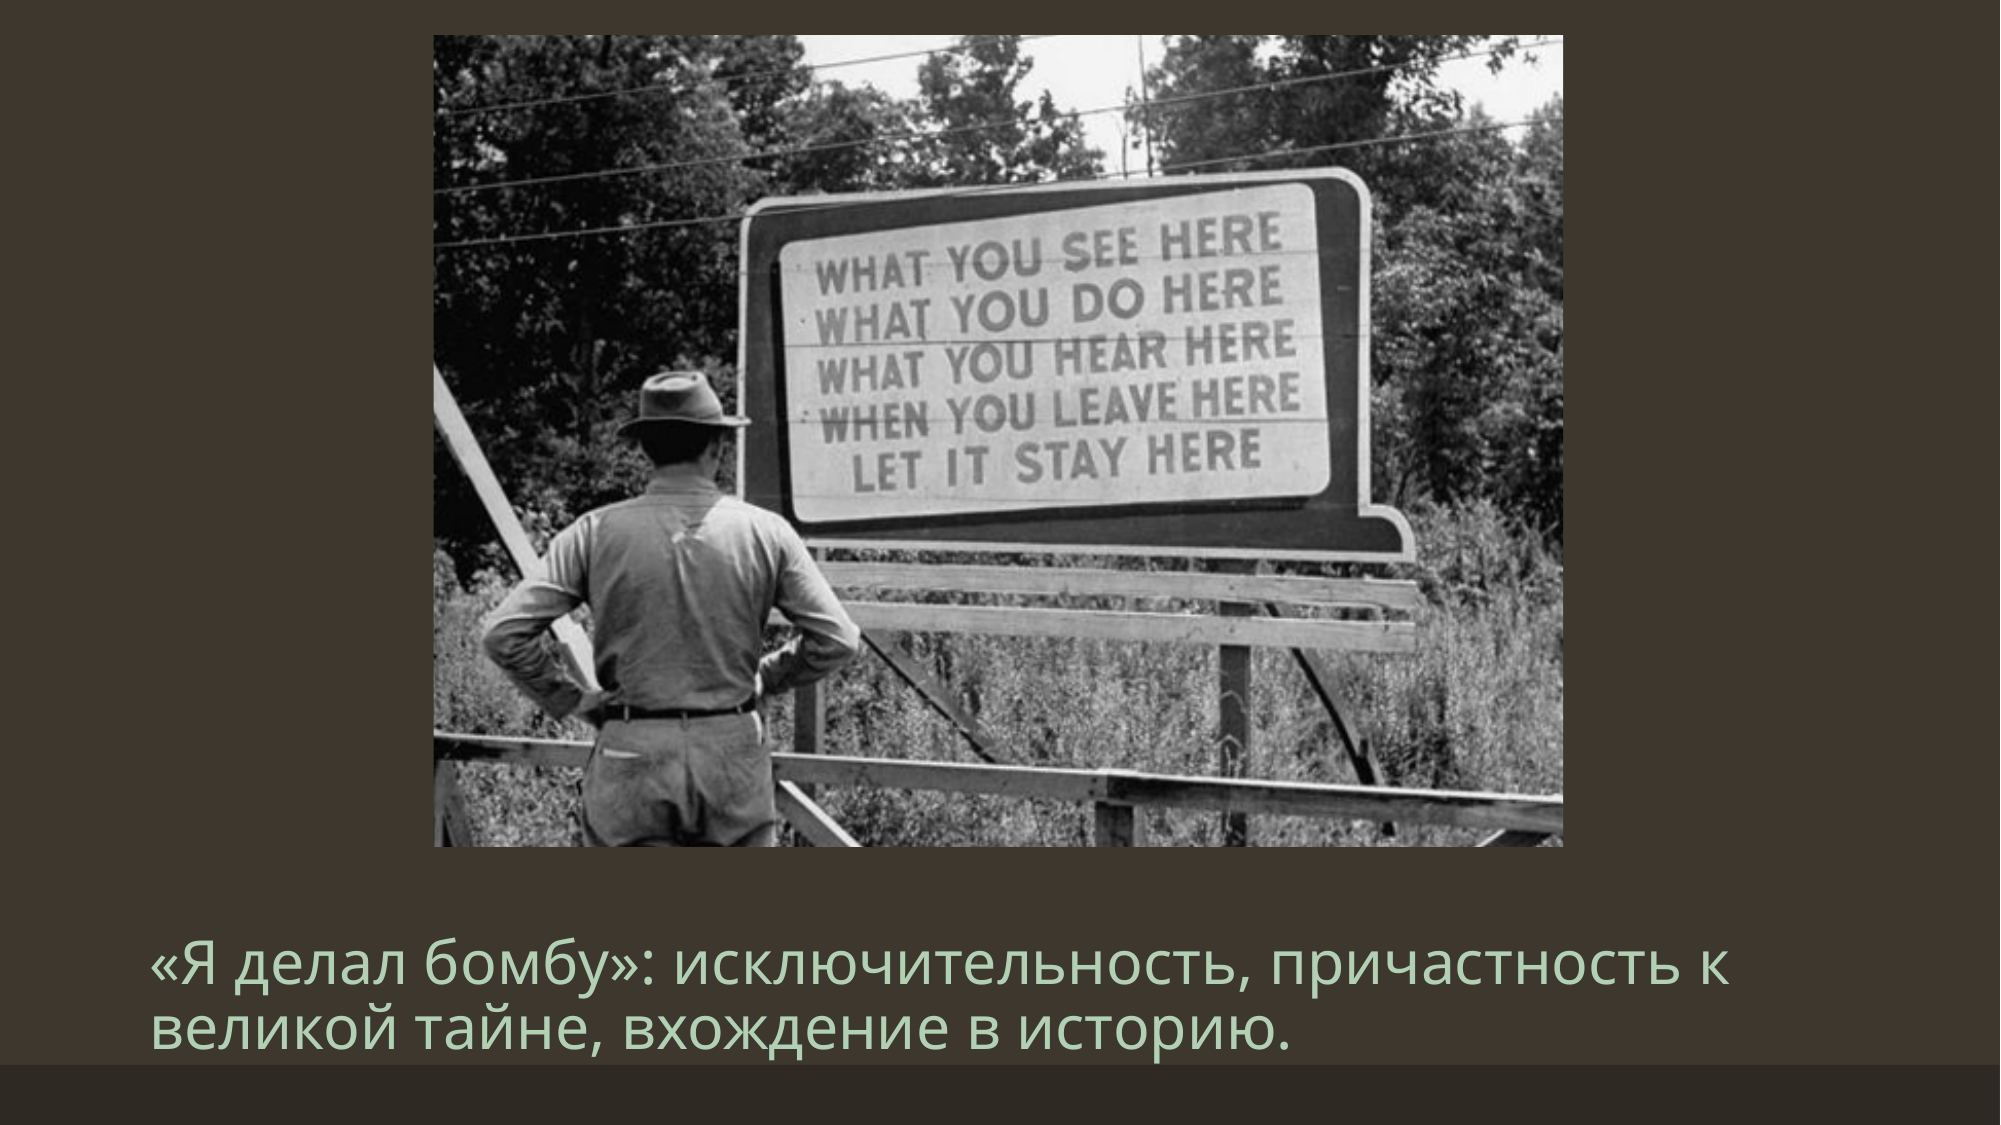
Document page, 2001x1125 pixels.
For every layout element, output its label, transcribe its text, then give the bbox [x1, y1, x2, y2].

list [433, 35, 1564, 847]
title «Я делал бомбу»: исключительность, причастность к великой тайне, вхождение в историю. [134, 882, 1860, 1071]
